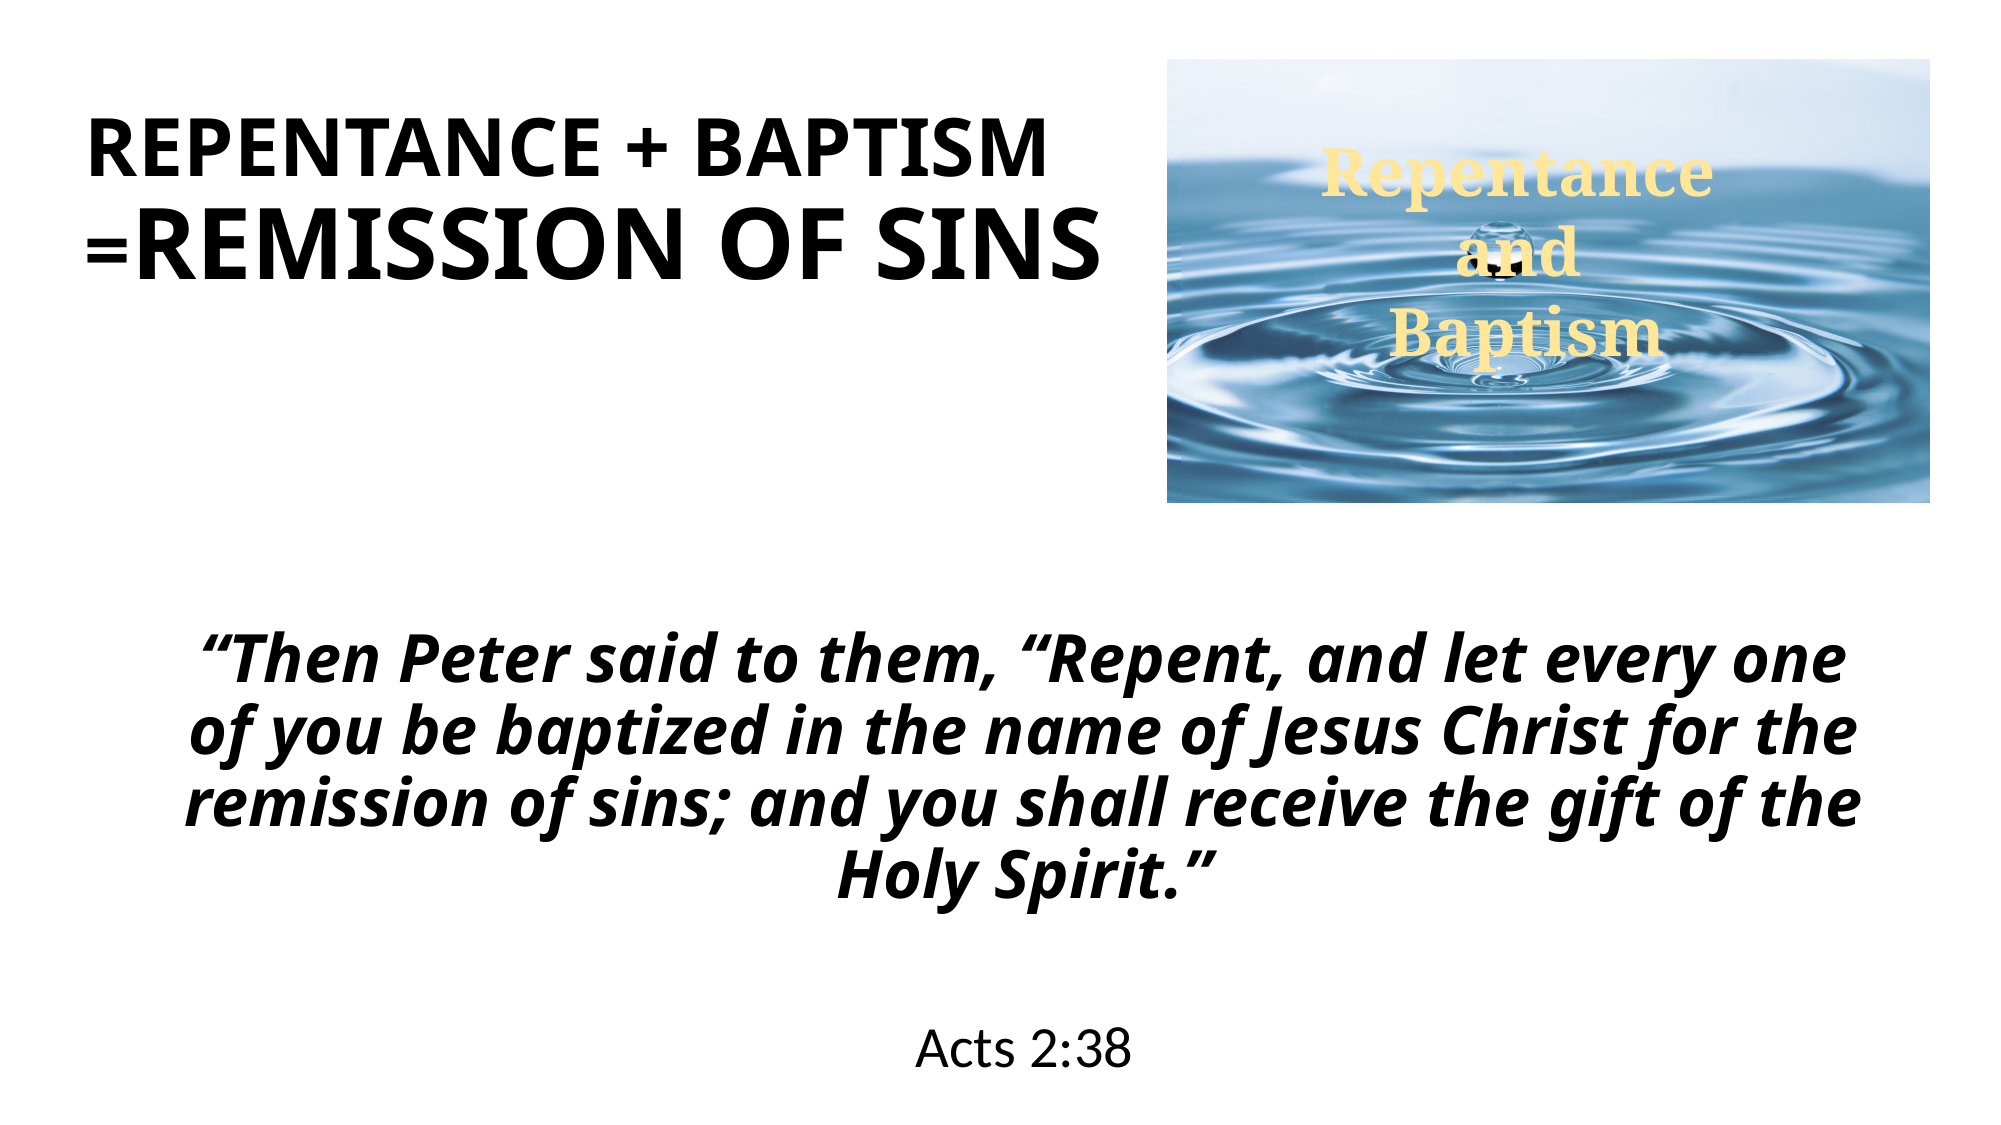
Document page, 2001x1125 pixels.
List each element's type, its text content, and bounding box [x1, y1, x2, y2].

picture [1167, 59, 1930, 503]
text_box REPENTANCE + BAPTISM =REMISSION OF SINS [70, 59, 1167, 349]
list “Then Peter said to them, “Repent, and let every one of you be baptized in the name of Jesus Christ for the remission of sins; and you shall receive the gift of the Holy Spirit.” Acts 2:38 [161, 443, 1888, 1097]
